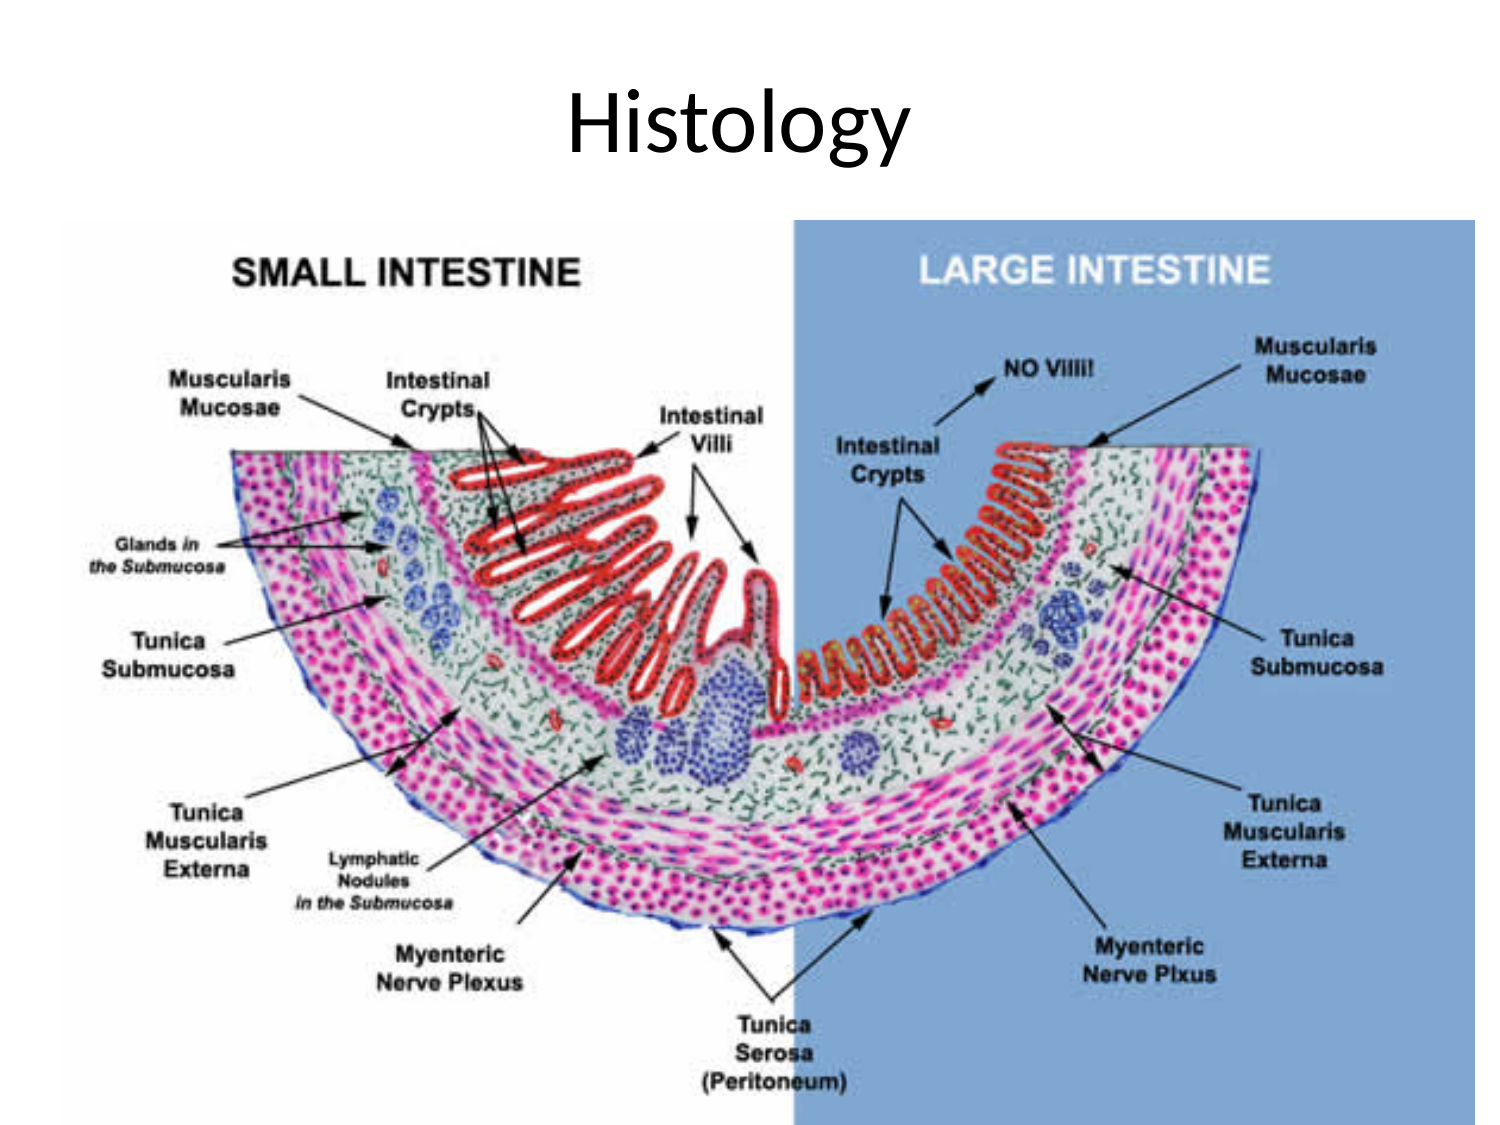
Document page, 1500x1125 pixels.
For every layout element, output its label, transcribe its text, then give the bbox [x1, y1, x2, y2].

title Histology [75, 45, 1425, 188]
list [62, 220, 1476, 1125]
